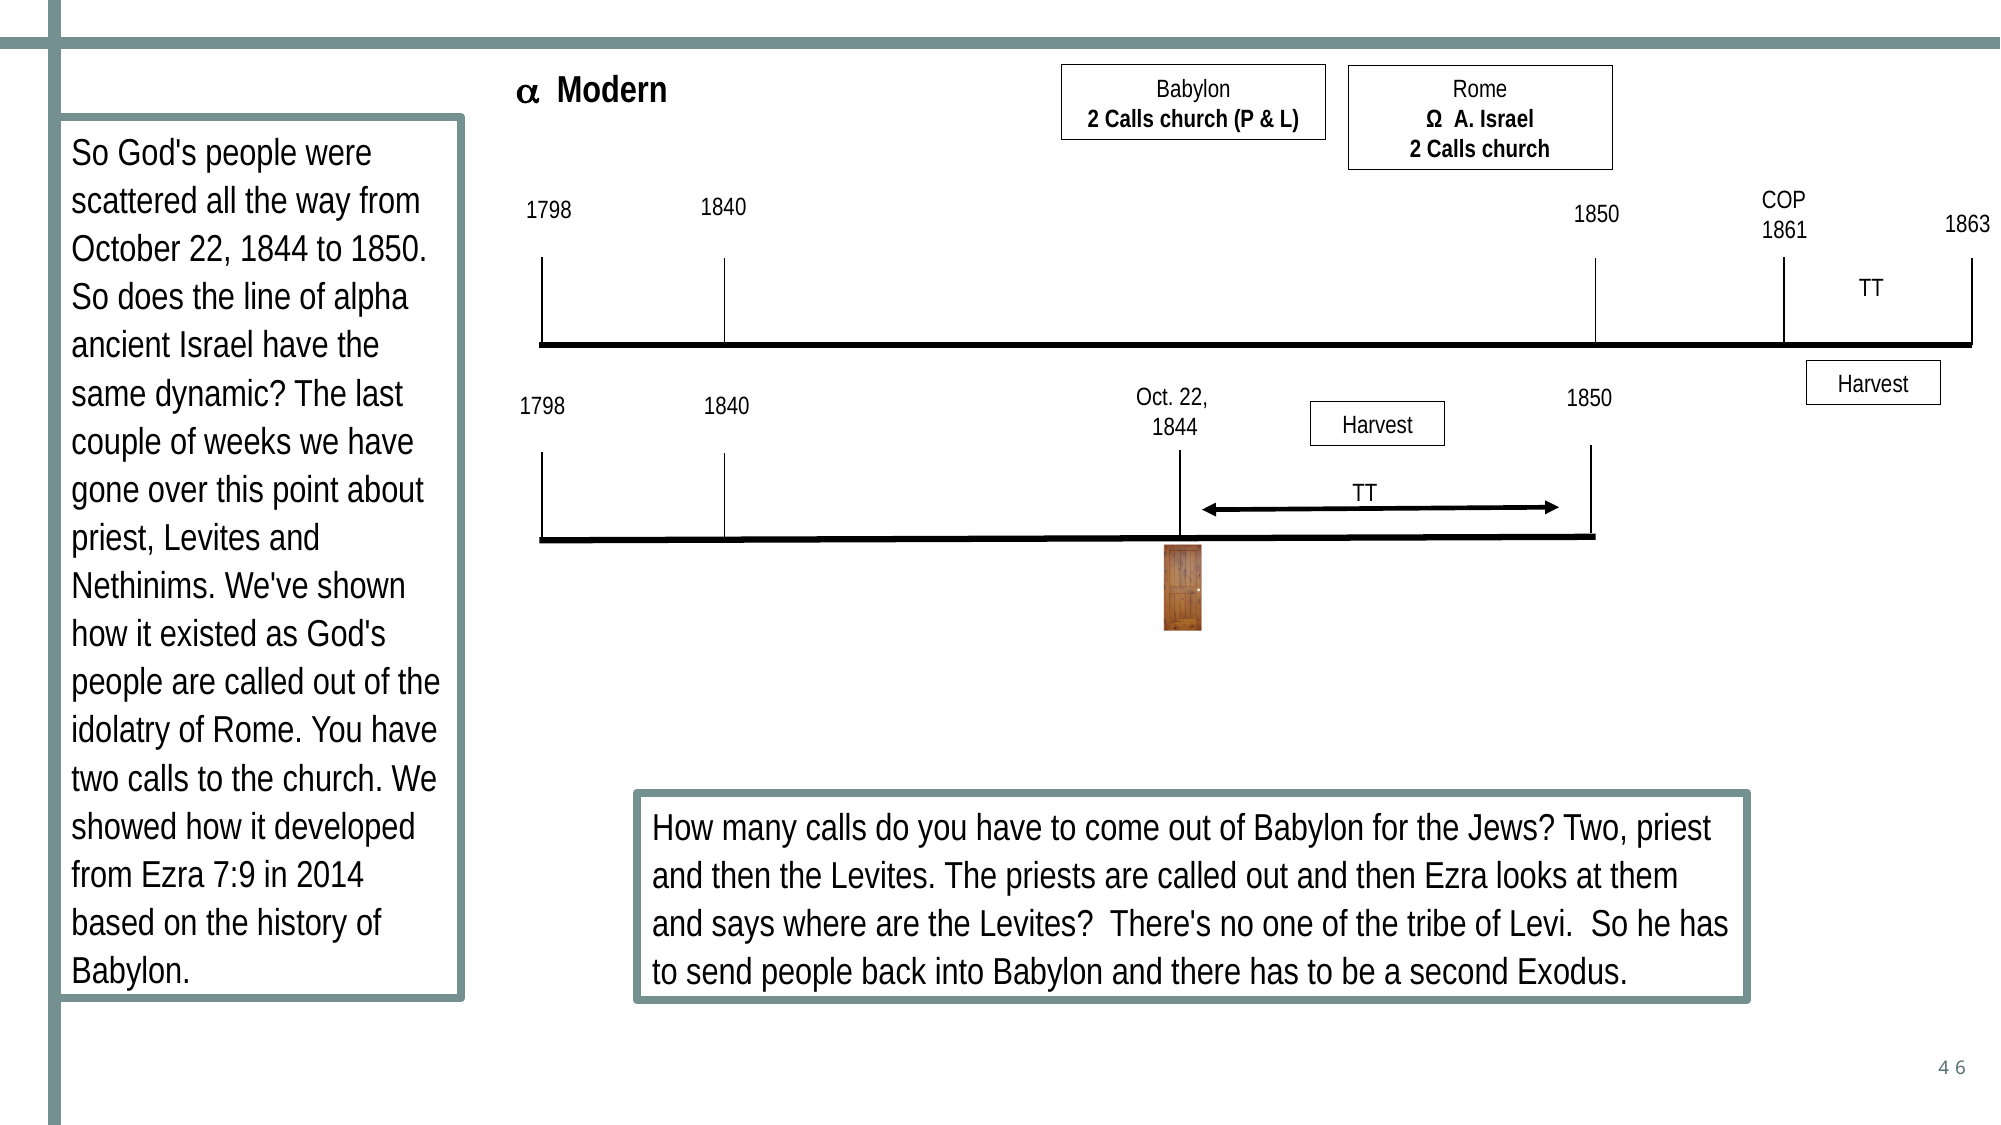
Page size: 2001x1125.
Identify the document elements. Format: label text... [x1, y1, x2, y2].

text_box 1850 [1551, 374, 1628, 419]
text_box 1798 [504, 381, 582, 427]
text_box 1850 [1559, 189, 1644, 235]
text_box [539, 536, 724, 541]
text_box TT [1817, 264, 1926, 310]
text_box TT [1310, 511, 1420, 515]
text_box Harvest [1806, 360, 1941, 405]
text_box How many calls do you have to come out of Babylon for the Jews? Two, priest and then the Levites. The priests are called out and then Ezra looks at them and says where are the Levites? There's no one of the tribe of Levi. So he has to send people back into Babylon and there has to be a second Exodus. [637, 792, 1748, 1000]
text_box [725, 536, 1596, 541]
text_box TT [1310, 469, 1420, 506]
picture [1162, 544, 1202, 631]
text_box Harvest [1310, 401, 1445, 446]
text_box 1840 [669, 183, 778, 228]
text_box 1840 [672, 382, 782, 428]
text_box 1798 [511, 186, 625, 231]
text_box  Modern [501, 57, 716, 118]
text_box COP 1861 [1747, 175, 1832, 251]
text_box So God's people were scattered all the way from October 22, 1844 to 1850. So does the line of alpha ancient Israel have the same dynamic? The last couple of weeks we have gone over this point about priest, Levites and Nethinims. We've shown how it existed as God's people are called out of the idolatry of Rome. You have two calls to the church. We showed how it developed from Ezra 7:9 in 2014 based on the history of Babylon. [56, 117, 462, 999]
text_box Rome Ω A. Israel 2 Calls church [1348, 65, 1613, 170]
text_box 1863 [1930, 200, 2000, 246]
text_box Oct. 22, 1844 [1120, 373, 1230, 448]
text_box Babylon 2 Calls church (P & L) [1061, 64, 1326, 140]
slide_number 46 [1838, 1038, 1982, 1099]
